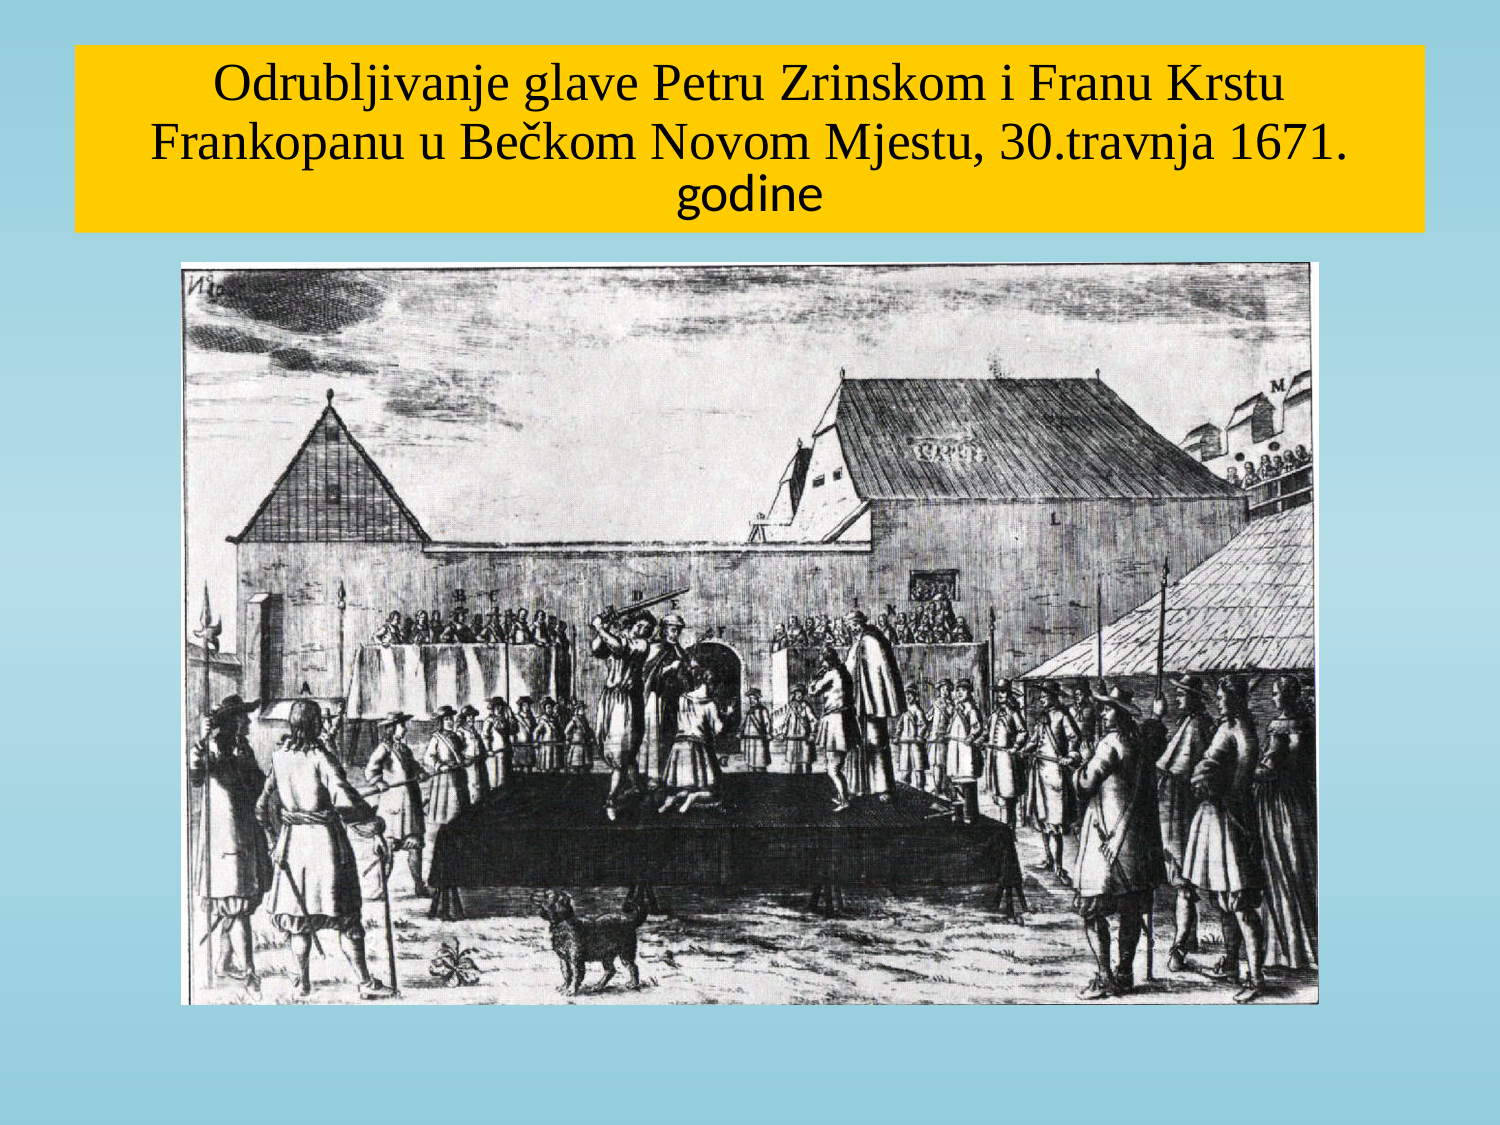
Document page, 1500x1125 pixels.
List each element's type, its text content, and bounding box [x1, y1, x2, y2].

title Odrubljivanje glave Petru Zrinskom i Franu Krstu Frankopanu u Bečkom Novom Mjestu, 30.travnja 1671. godine [75, 45, 1425, 233]
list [181, 262, 1319, 1006]
